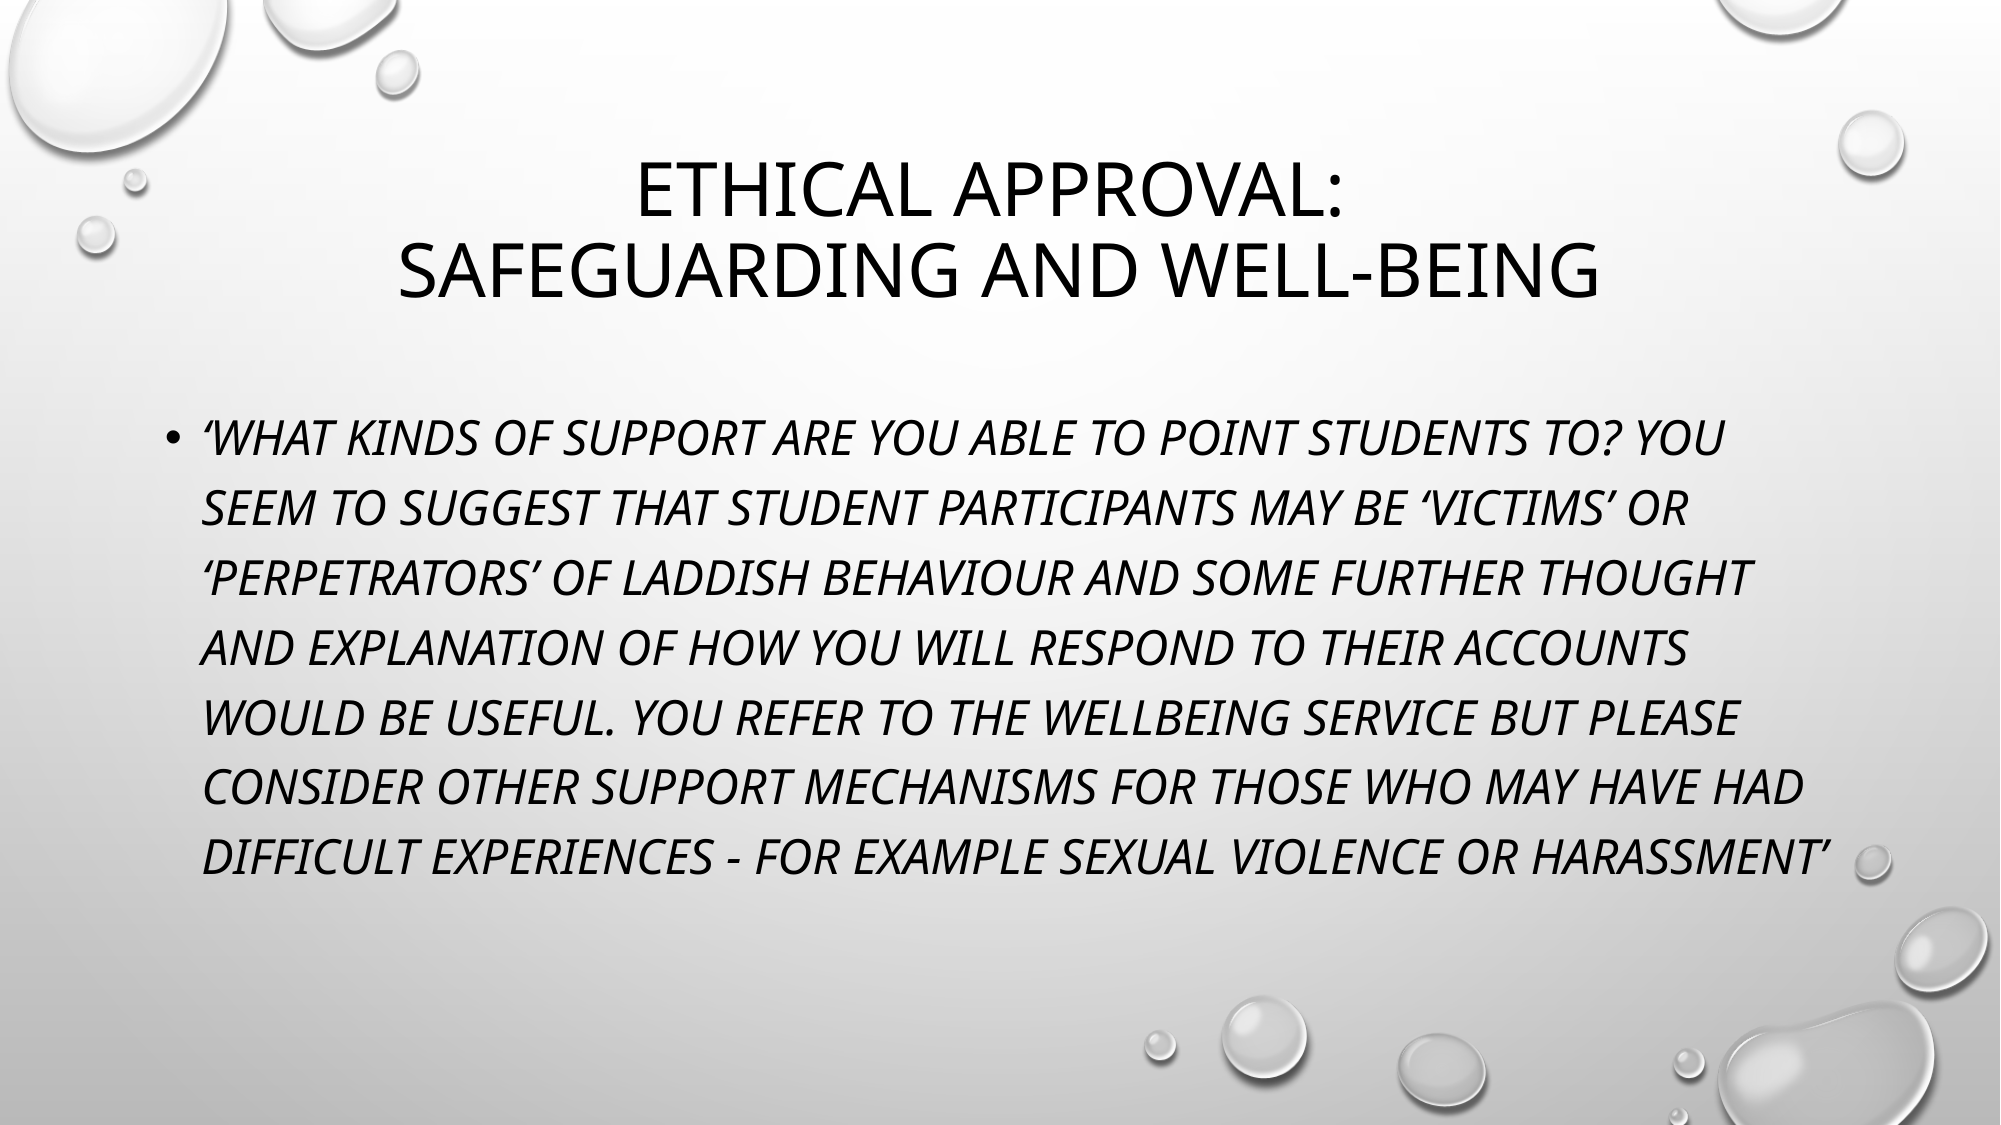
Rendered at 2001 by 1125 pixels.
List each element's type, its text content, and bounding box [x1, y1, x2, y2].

picture [0, 0, 2000, 1125]
title Ethical approval: safeguarding and well-being [149, 101, 1851, 364]
list ‘What kinds of support are you able to point students to? You seem to suggest that student participants may be ‘victims’ or ‘perpetrators’ of laddish behaviour and some further thought and explanation of how you will respond to their accounts would be useful. You refer to the wellbeing service but please consider other support mechanisms for those who may have had difficult experiences - for example sexual violence or harassment’ [149, 388, 1850, 950]
